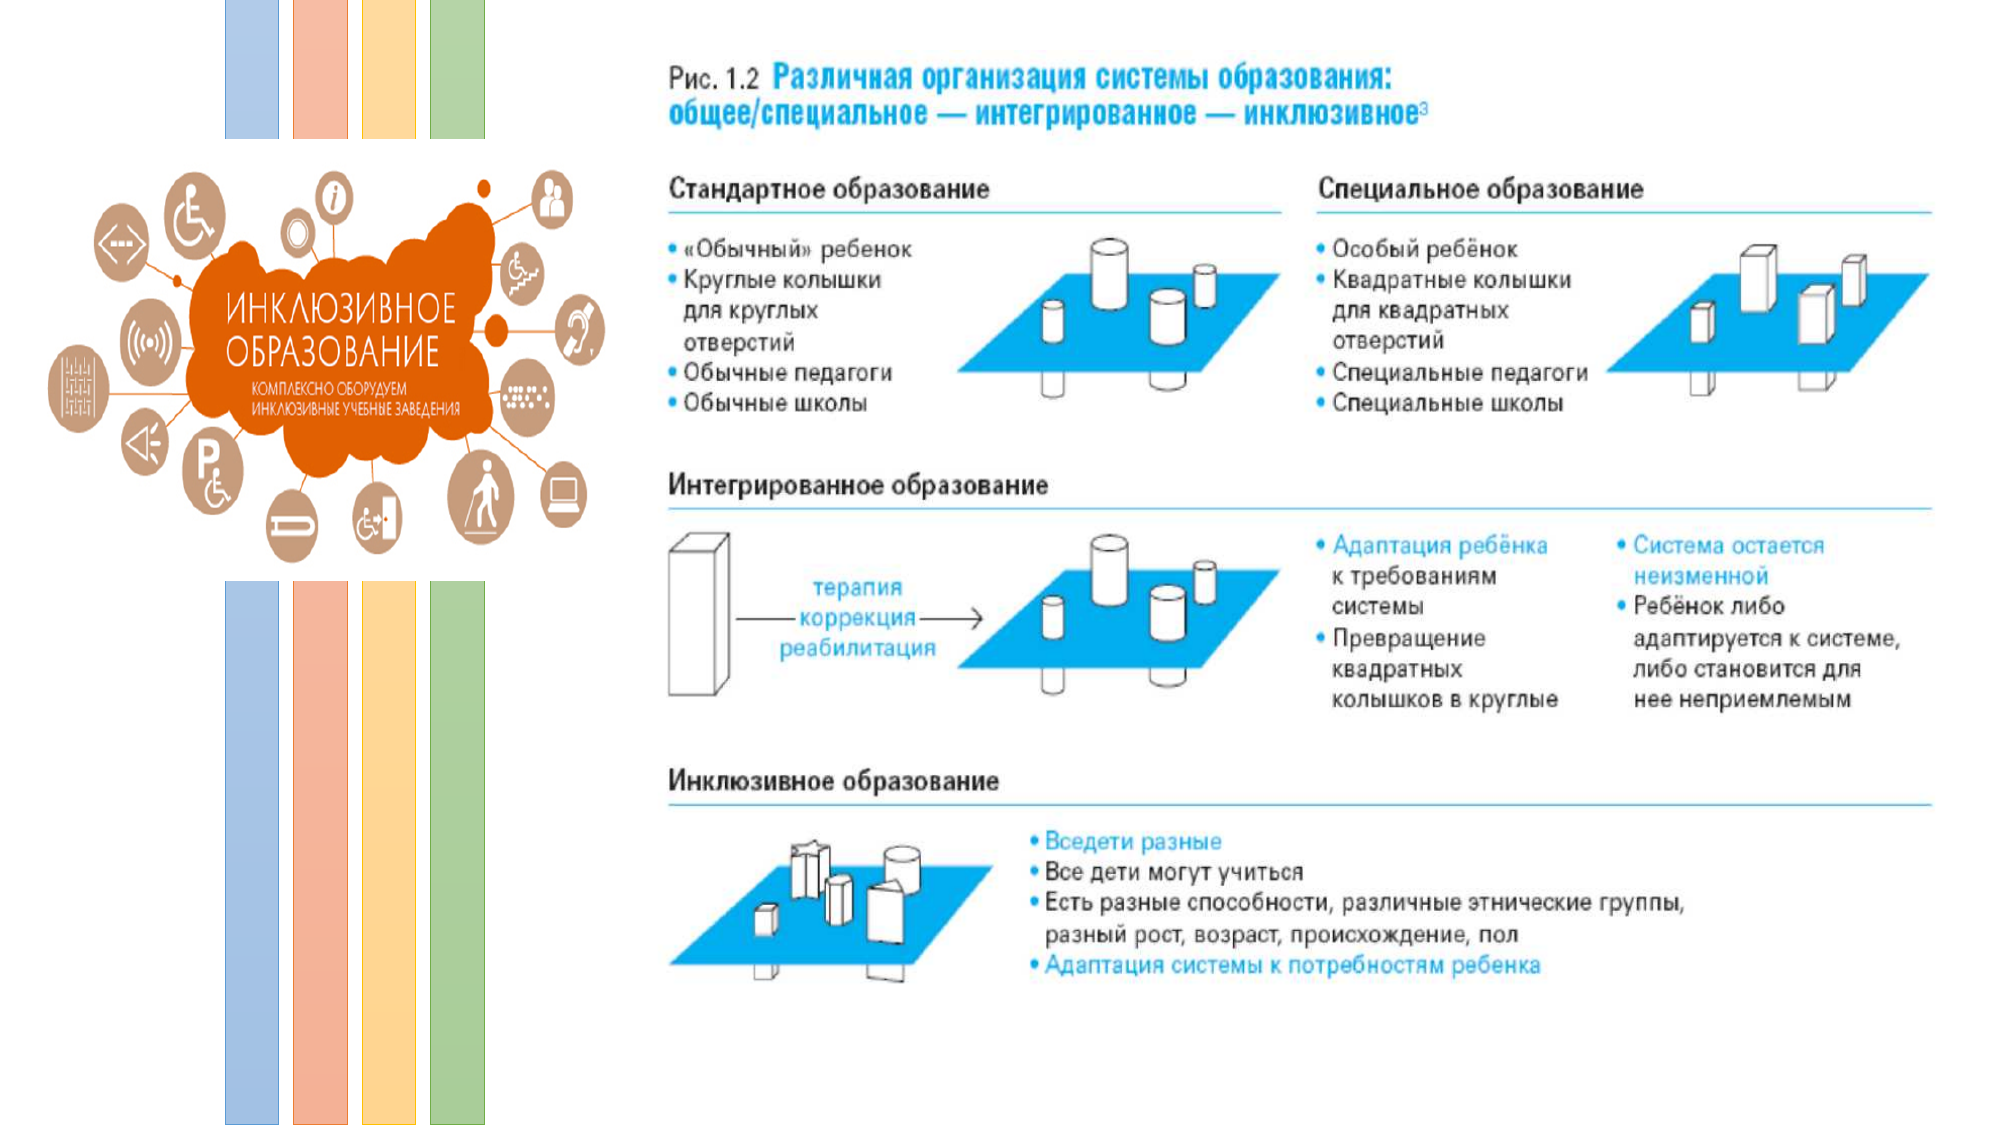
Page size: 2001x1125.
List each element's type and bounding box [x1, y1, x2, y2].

text_box [293, 0, 348, 139]
text_box [430, 581, 485, 1125]
text_box [362, 0, 416, 139]
text_box [225, 0, 279, 139]
text_box [362, 581, 416, 1125]
text_box [293, 581, 348, 1125]
text_box [225, 581, 279, 1125]
text_box [430, 0, 485, 139]
picture [30, 50, 1940, 1030]
